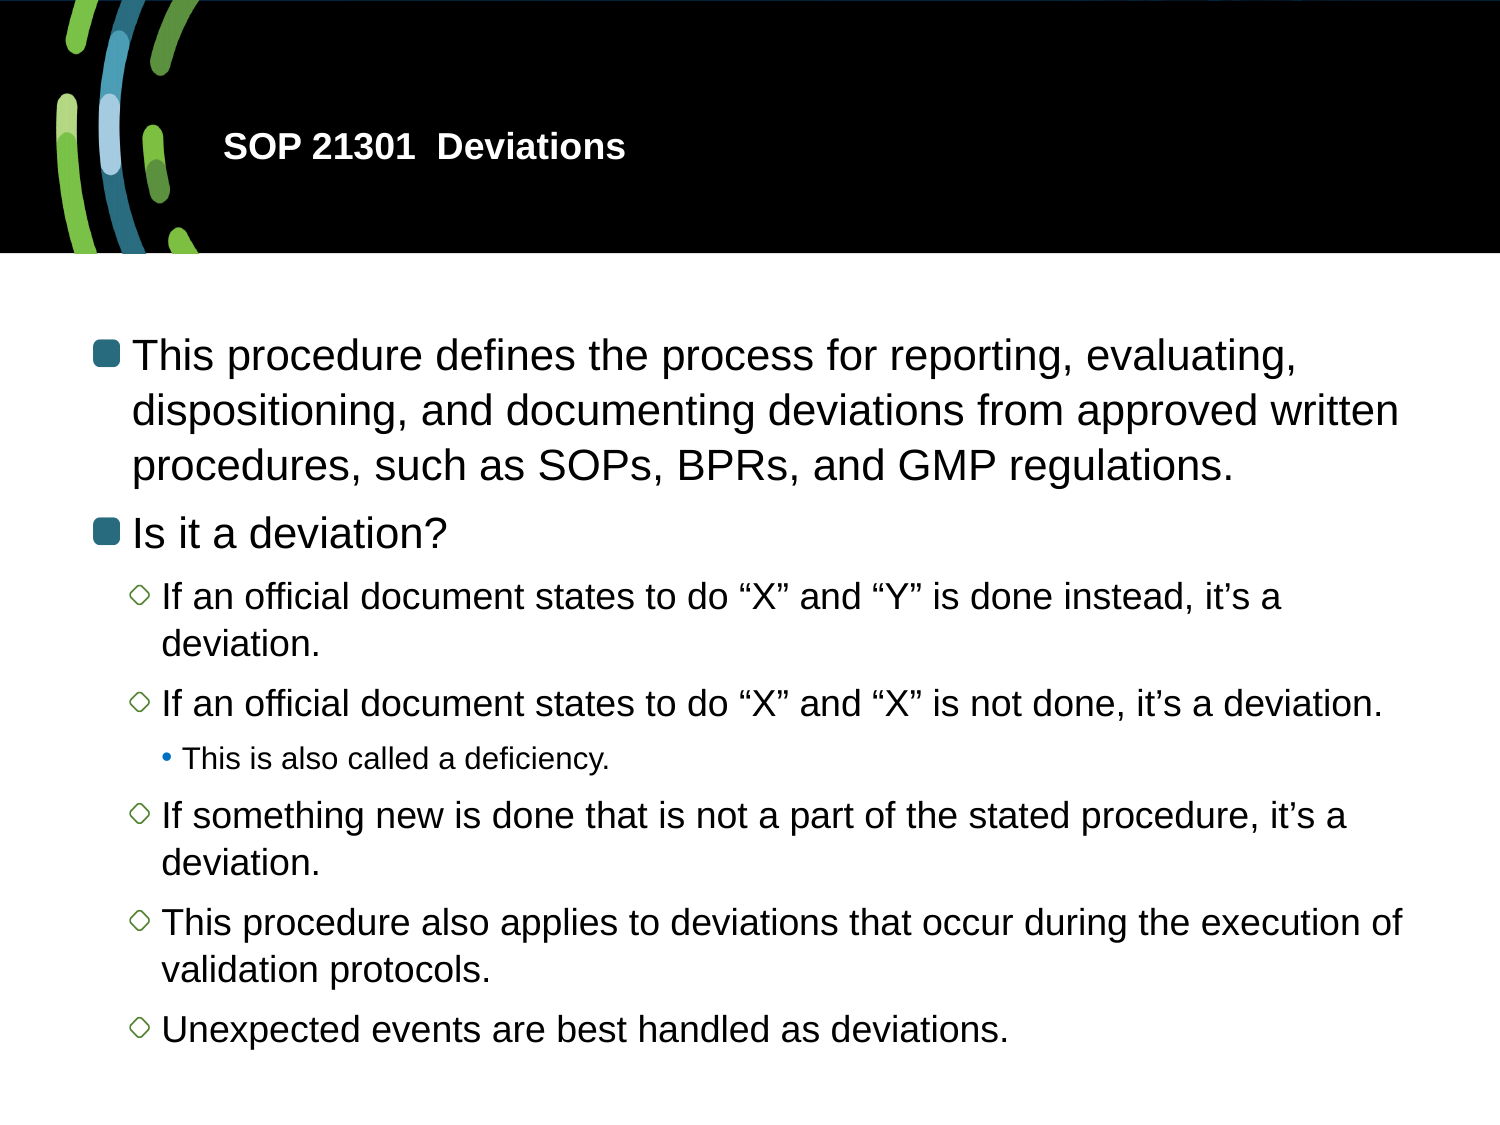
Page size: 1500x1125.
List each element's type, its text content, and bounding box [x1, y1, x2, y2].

picture [126, 688, 153, 715]
list This procedure defines the process for reporting, evaluating, dispositioning, and documenting deviations from approved written procedures, such as SOPs, BPRs, and GMP regulations. Is it a deviation? If an official document states to do “X” and “Y” is done instead, it’s a deviation. If an official document states to do “X” and “X” is not done, it’s a deviation. This is also called a deficiency. If something new is done that is not a part of the stated procedure, it’s a deviation. This procedure also applies to deviations that occur during the execution of validation protocols. Unexpected events are best handled as deviations. [74, 316, 1426, 1092]
picture [126, 799, 153, 827]
picture [126, 581, 153, 608]
picture [126, 1013, 153, 1041]
title SOP 21301 Deviations [208, 33, 1469, 251]
picture [91, 515, 122, 547]
picture [91, 337, 122, 369]
picture [0, 0, 512, 254]
picture [126, 906, 153, 934]
